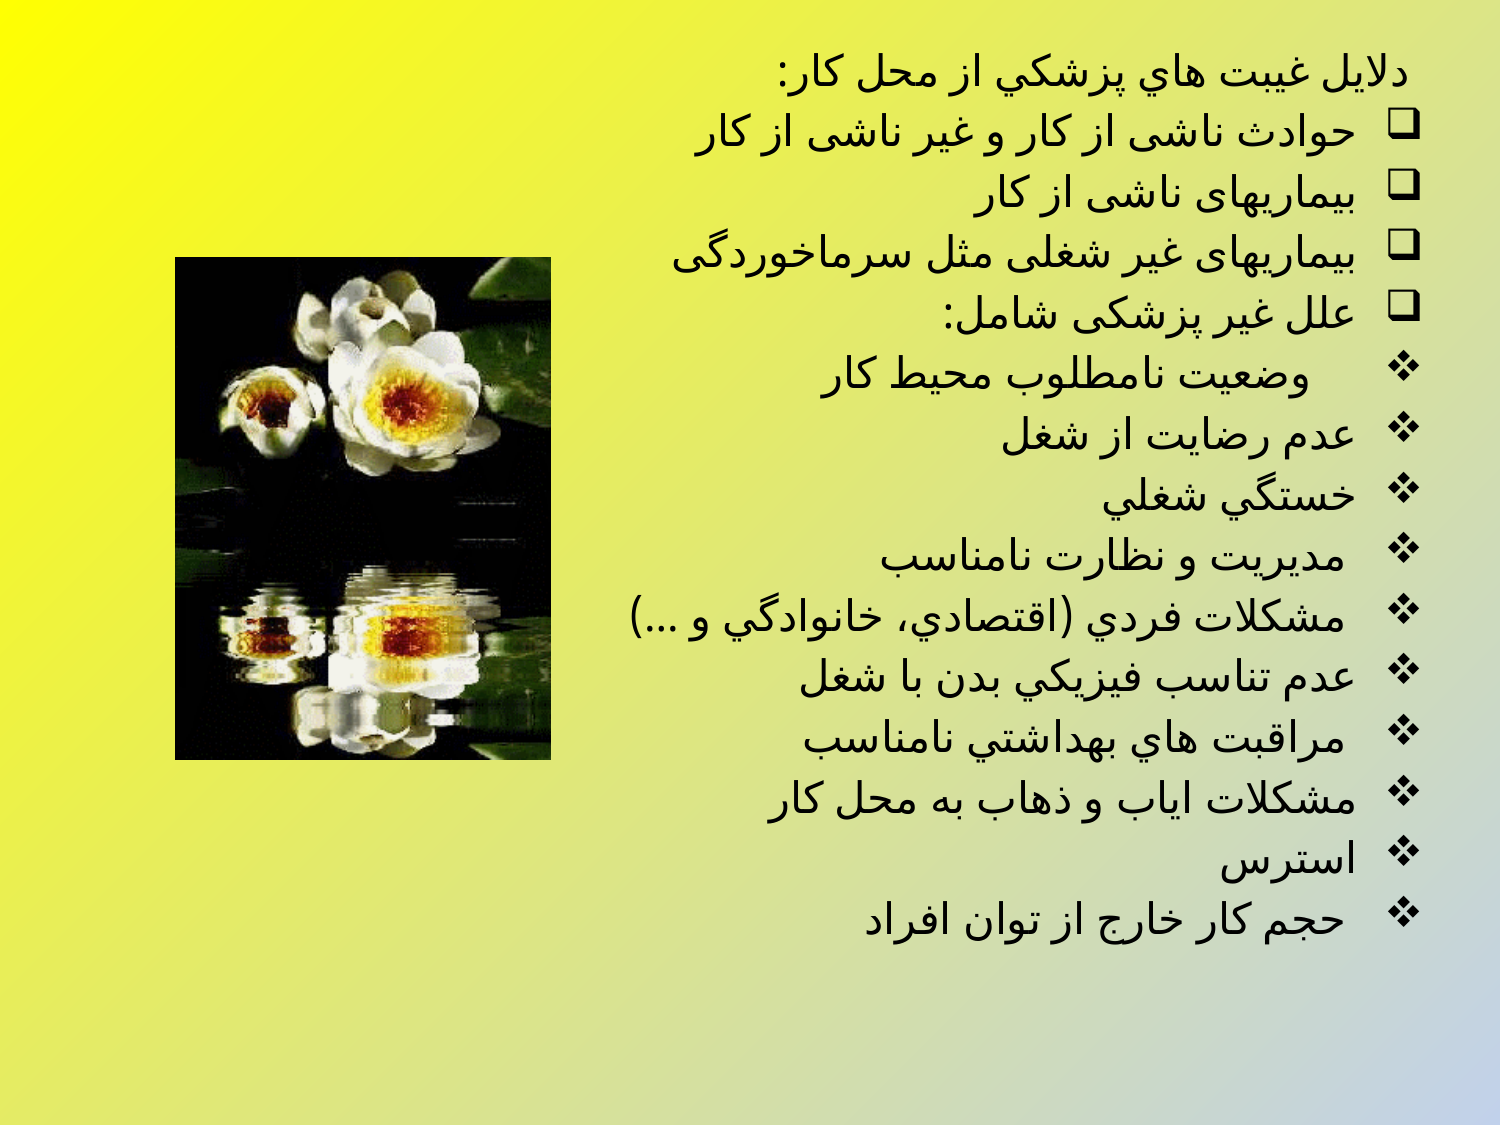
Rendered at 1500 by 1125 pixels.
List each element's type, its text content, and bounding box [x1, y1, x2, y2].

picture [175, 257, 551, 760]
list دلايل غيبت هاي پزشکي از محل کار: حوادث ناشی از کار و غیر ناشی از کار بیماریهای ناشی از کار بیماریهای غیر شغلی مثل سرماخوردگی علل غیر پزشکی شامل: وضعيت نامطلوب محيط کار عدم رضايت از شغل خستگي شغلي مديريت و نظارت نامناسب مشکلات فردي (اقتصادي، خانوادگي و ...) عدم تناسب فيزيکي بدن با شغل مراقبت هاي بهداشتي نامناسب مشکلات اياب و ذهاب به محل کار استرس حجم کار خارج از توان افراد [75, 35, 1425, 1005]
